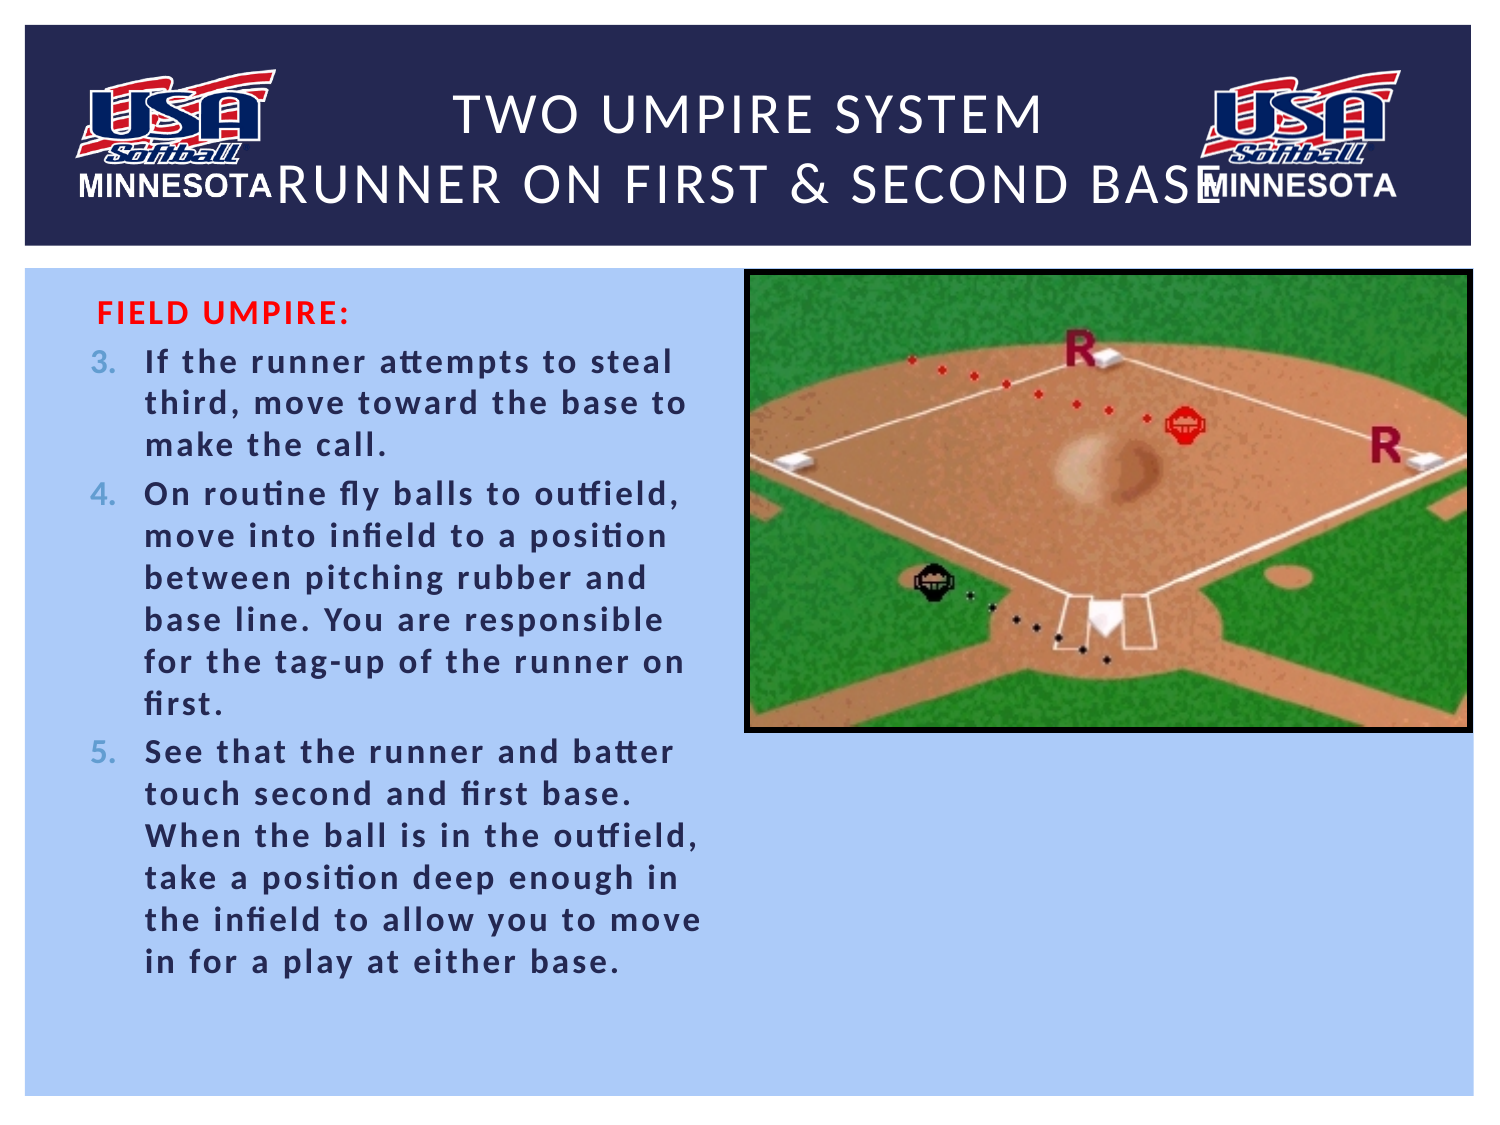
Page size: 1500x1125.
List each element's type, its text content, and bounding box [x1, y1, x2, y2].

list FIELD UMPIRE: If the runner attempts to steal third, move toward the base to make the call. On routine fly balls to outfield, move into infield to a position between pitching rubber and base line. You are responsible for the tag-up of the runner on first. See that the runner and batter touch second and first base. When the ball is in the outfield, take a position deep enough in the infield to allow you to move in for a play at either base. [75, 281, 738, 1005]
title TWO UMPIRE SYSTEM Runner on First & Second Base [62, 58, 1438, 232]
picture [749, 274, 1468, 728]
picture [74, 69, 277, 204]
picture [1199, 69, 1402, 204]
